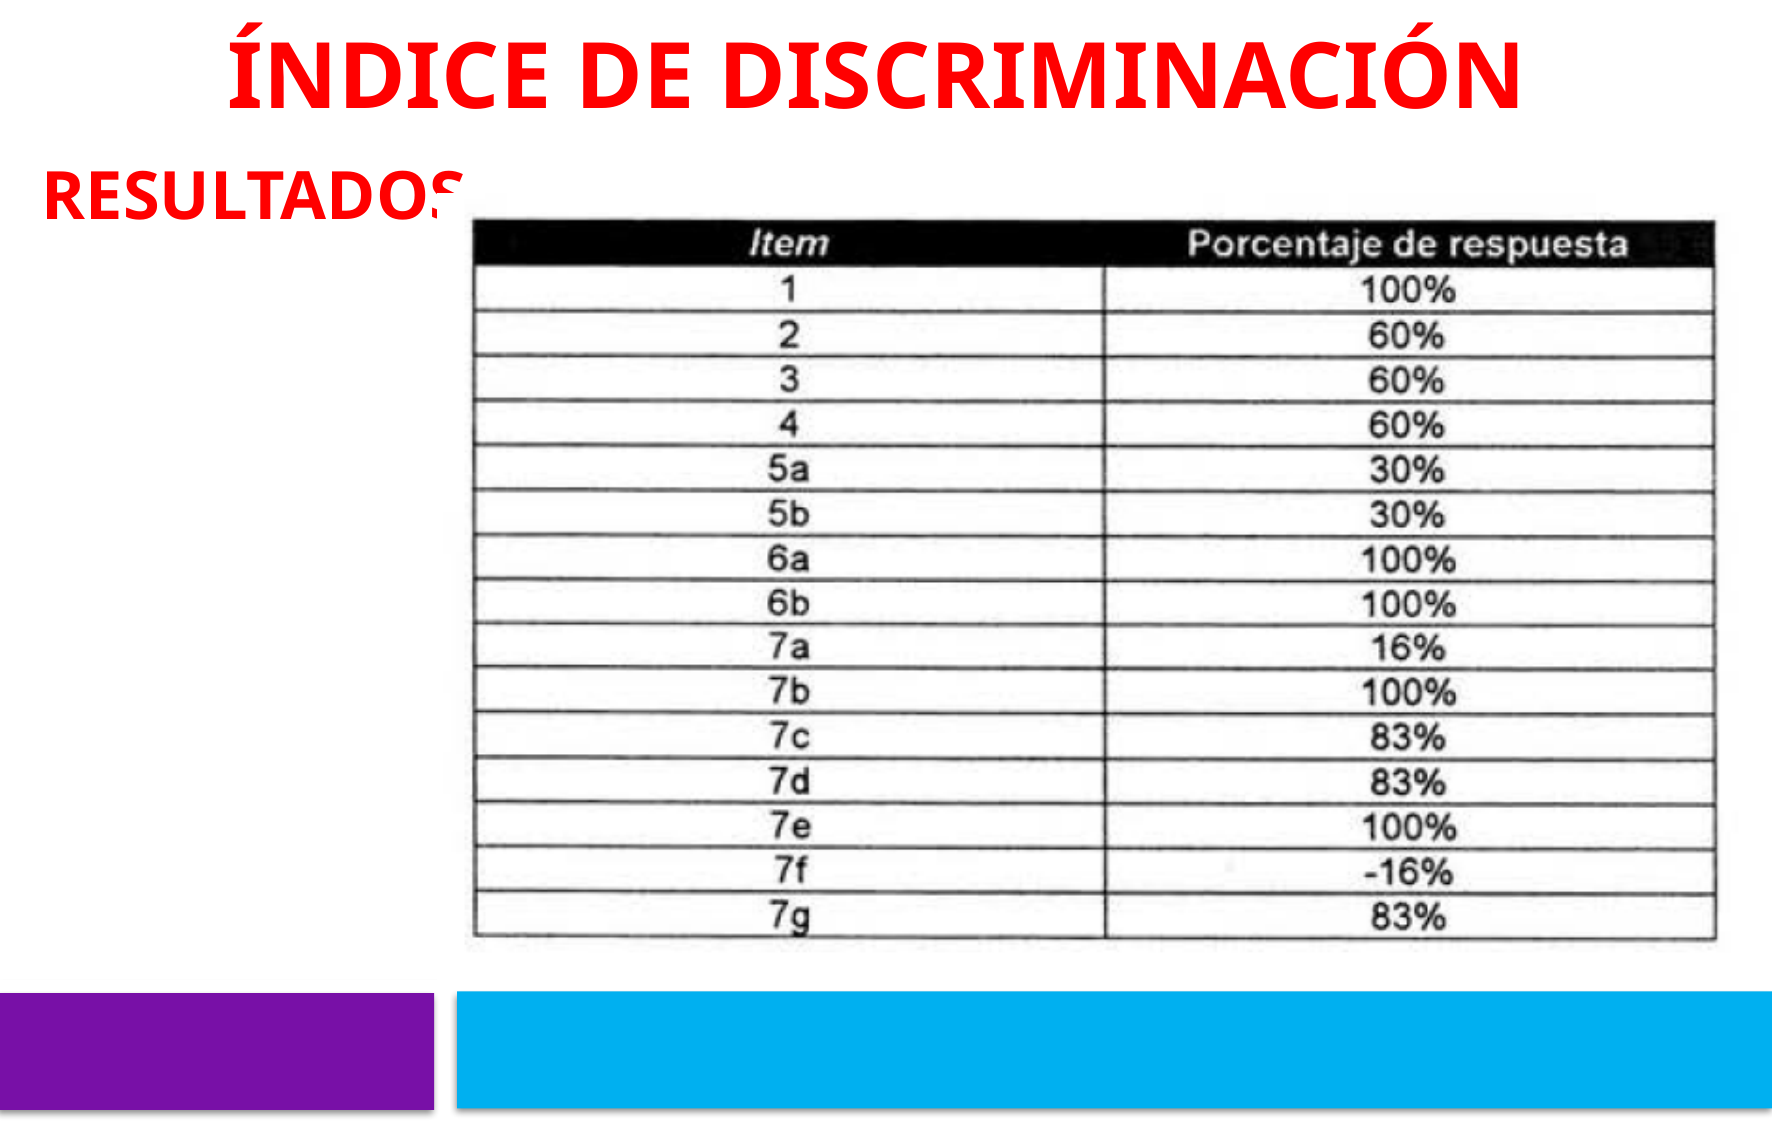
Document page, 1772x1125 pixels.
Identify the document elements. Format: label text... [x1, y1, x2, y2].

picture [436, 192, 1772, 980]
text_box RESULTADOS. [26, 145, 1652, 240]
title ÍNDICE DE DISCRIMINACIÓN [23, 0, 1756, 135]
